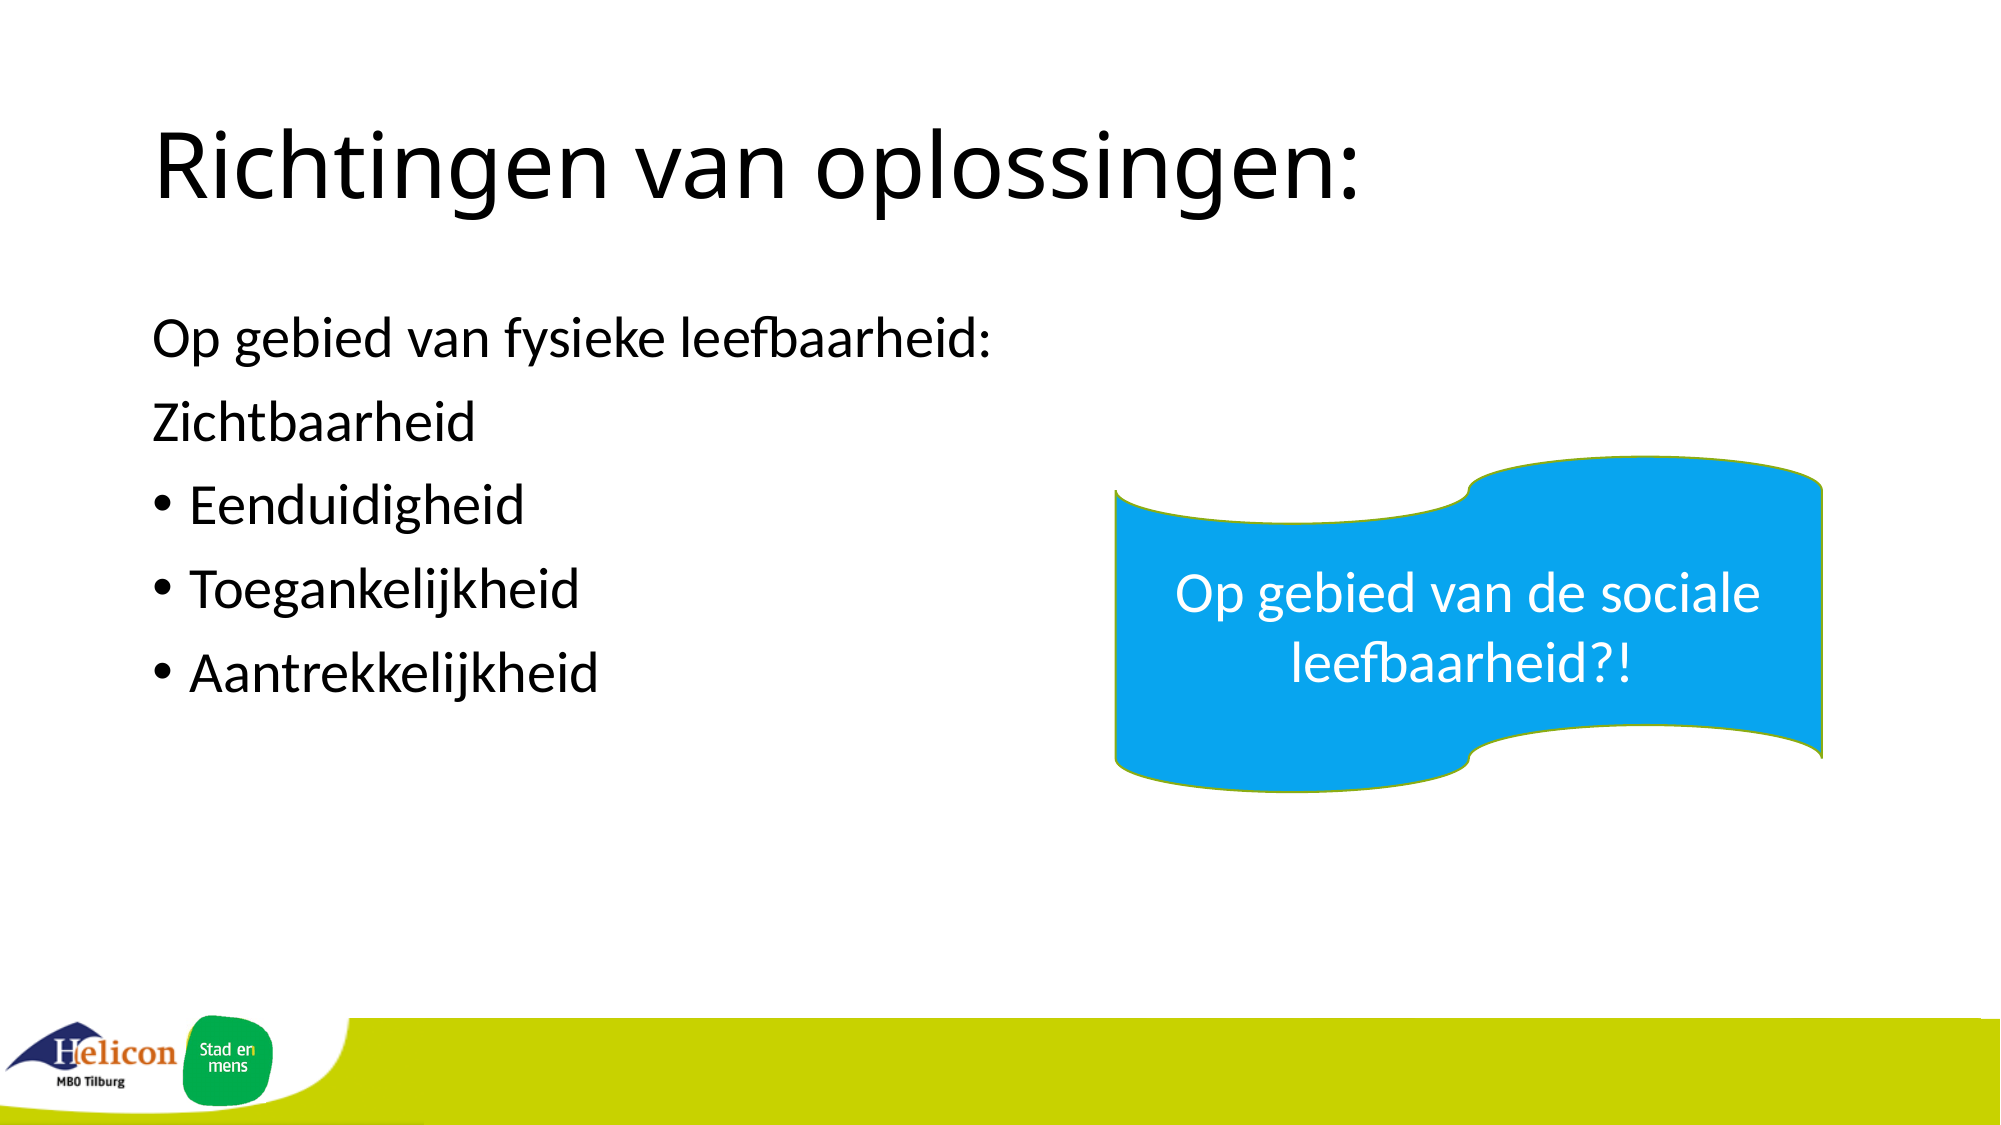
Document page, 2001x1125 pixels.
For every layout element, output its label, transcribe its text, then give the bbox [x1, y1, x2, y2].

picture [0, 1014, 424, 1125]
list Op gebied van fysieke leefbaarheid: Zichtbaarheid Eenduidigheid Toegankelijkheid Aantrekkelijkheid [137, 299, 1116, 1014]
title Richtingen van oplossingen: [137, 59, 1863, 278]
text_box Op gebied van de sociale leefbaarheid?! [1114, 455, 1823, 794]
